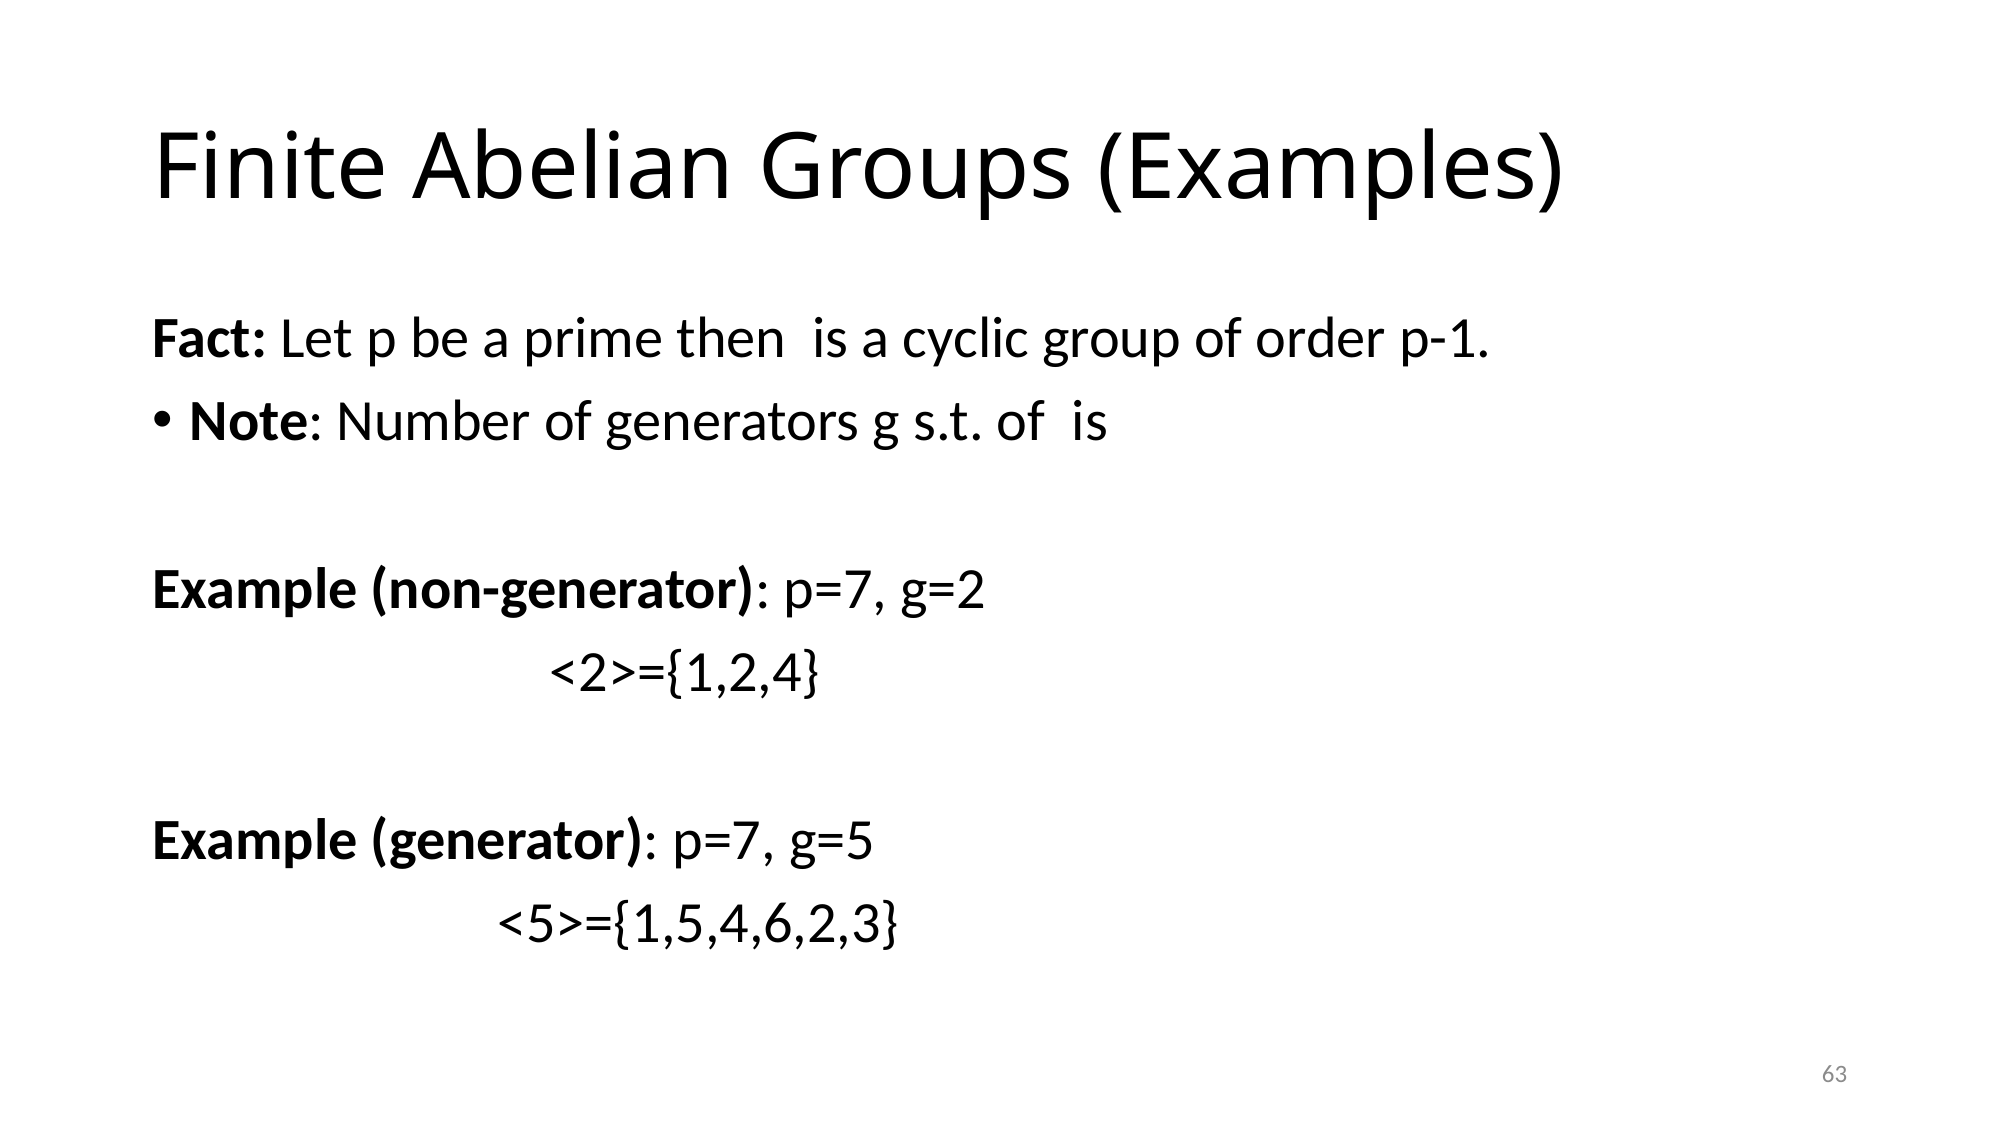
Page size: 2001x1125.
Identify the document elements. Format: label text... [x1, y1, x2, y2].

title Finite Abelian Groups (Examples) [137, 59, 1863, 278]
slide_number 63 [1412, 1042, 1863, 1103]
